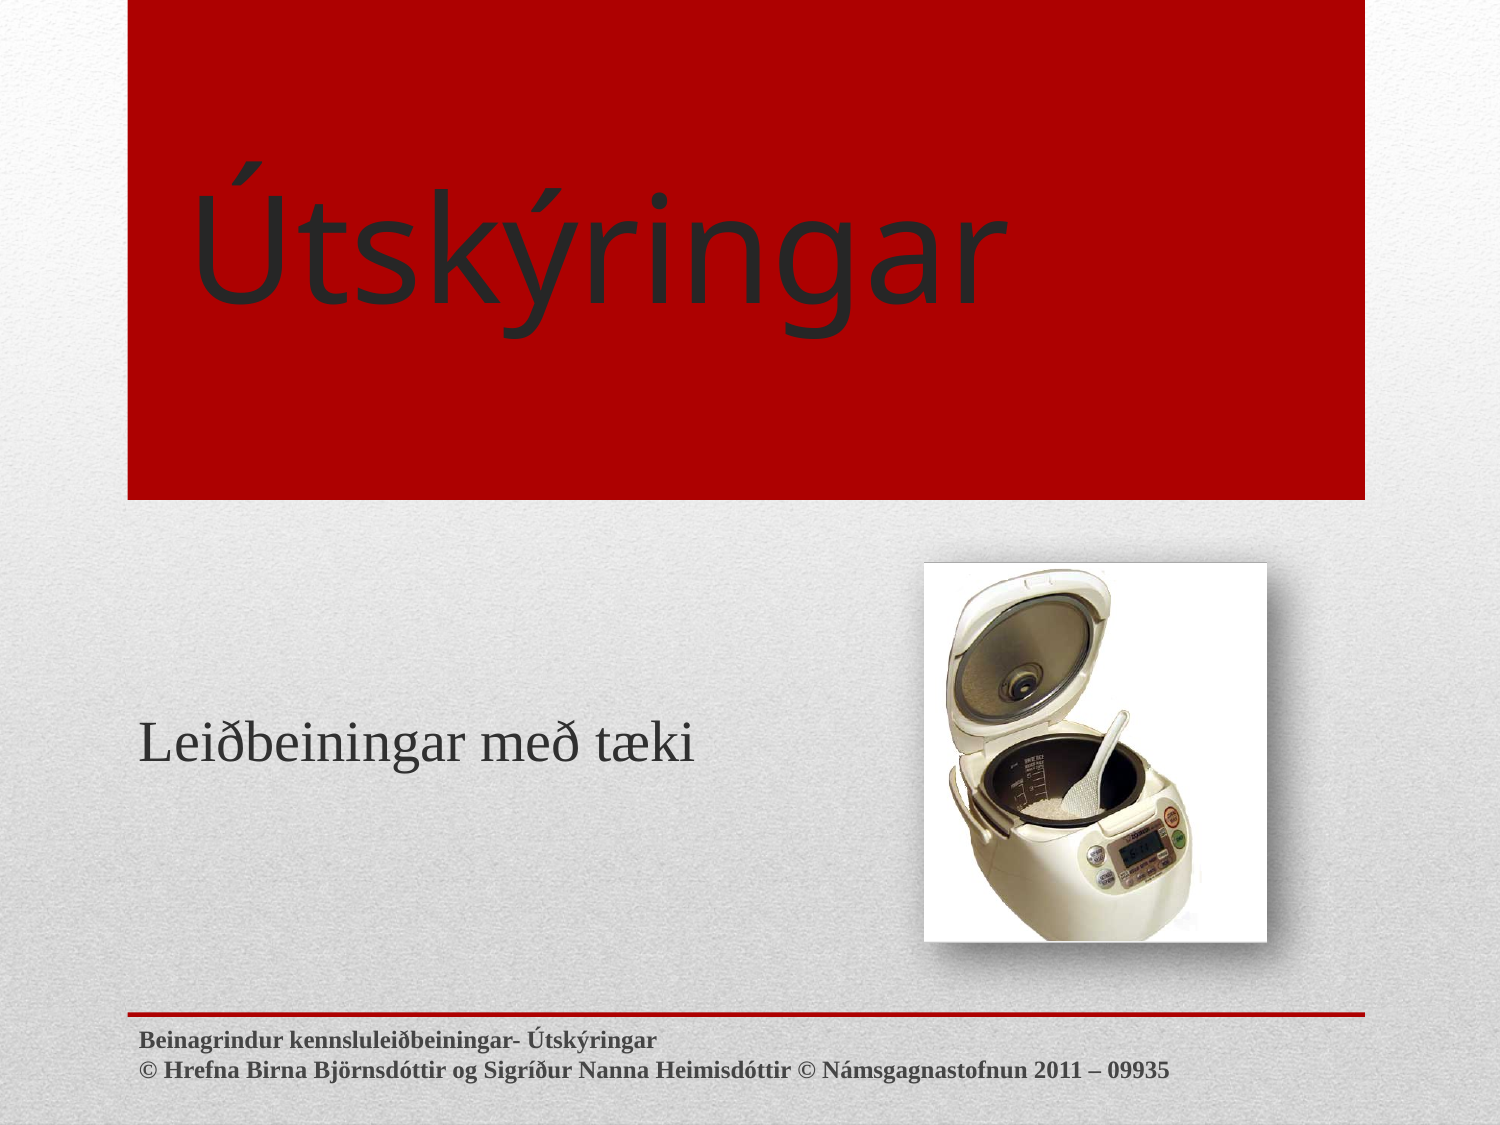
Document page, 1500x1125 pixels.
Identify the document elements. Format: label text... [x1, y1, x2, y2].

subtitle Leiðbeiningar með tæki [123, 695, 798, 810]
picture [923, 561, 1268, 944]
footer Beinagrindur kennsluleiðbeiningar- Útskýringar © Hrefna Birna Björnsdóttir og Sigríður Nanna Heimisdóttir © Námsgagnastofnun 2011 – 09935 [123, 1023, 1364, 1084]
title Útskýringar [171, 99, 1152, 342]
